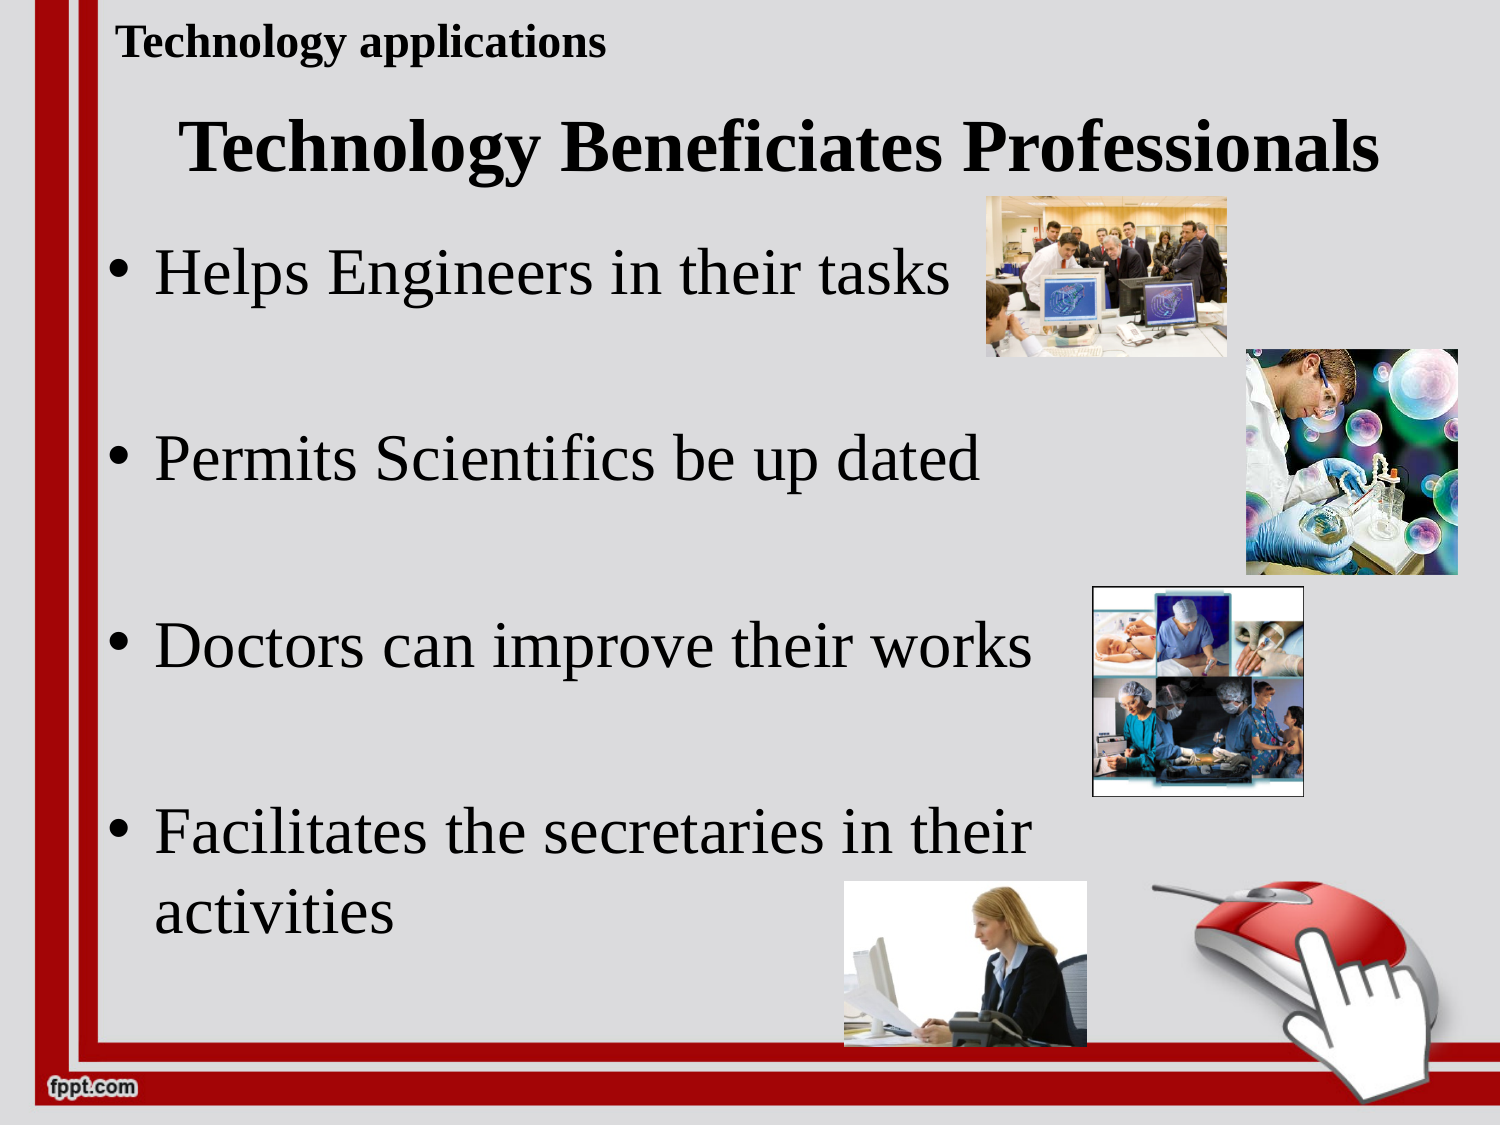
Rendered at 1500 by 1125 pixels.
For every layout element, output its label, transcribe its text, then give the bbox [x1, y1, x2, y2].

text_box Technology applications [100, 9, 740, 67]
picture [0, 0, 1500, 1125]
title Technology Beneficiates Professionals [123, 77, 1437, 206]
list Helps Engineers in their tasks Permits Scientifics be up dated Doctors can improve their works Facilitates the secretaries in their activities [17, 219, 1249, 1008]
